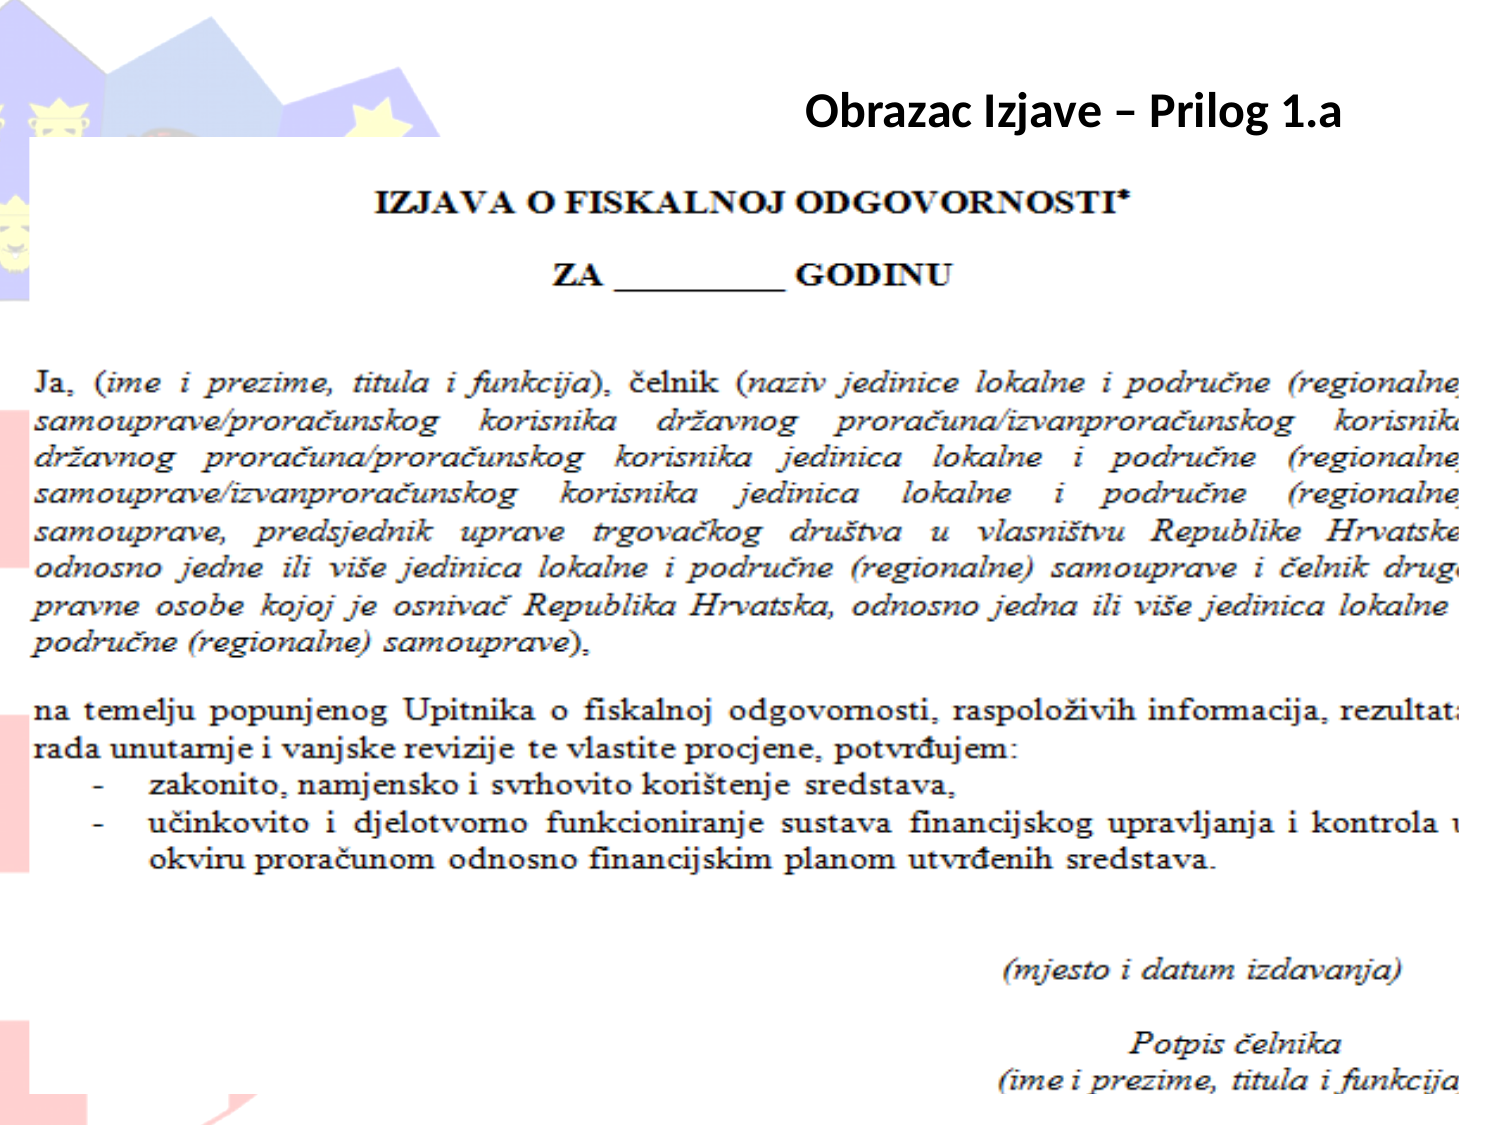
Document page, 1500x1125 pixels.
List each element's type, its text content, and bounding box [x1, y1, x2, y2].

title Obrazac Izjave – Prilog 1.a [679, 66, 1471, 149]
picture [29, 136, 1459, 1095]
